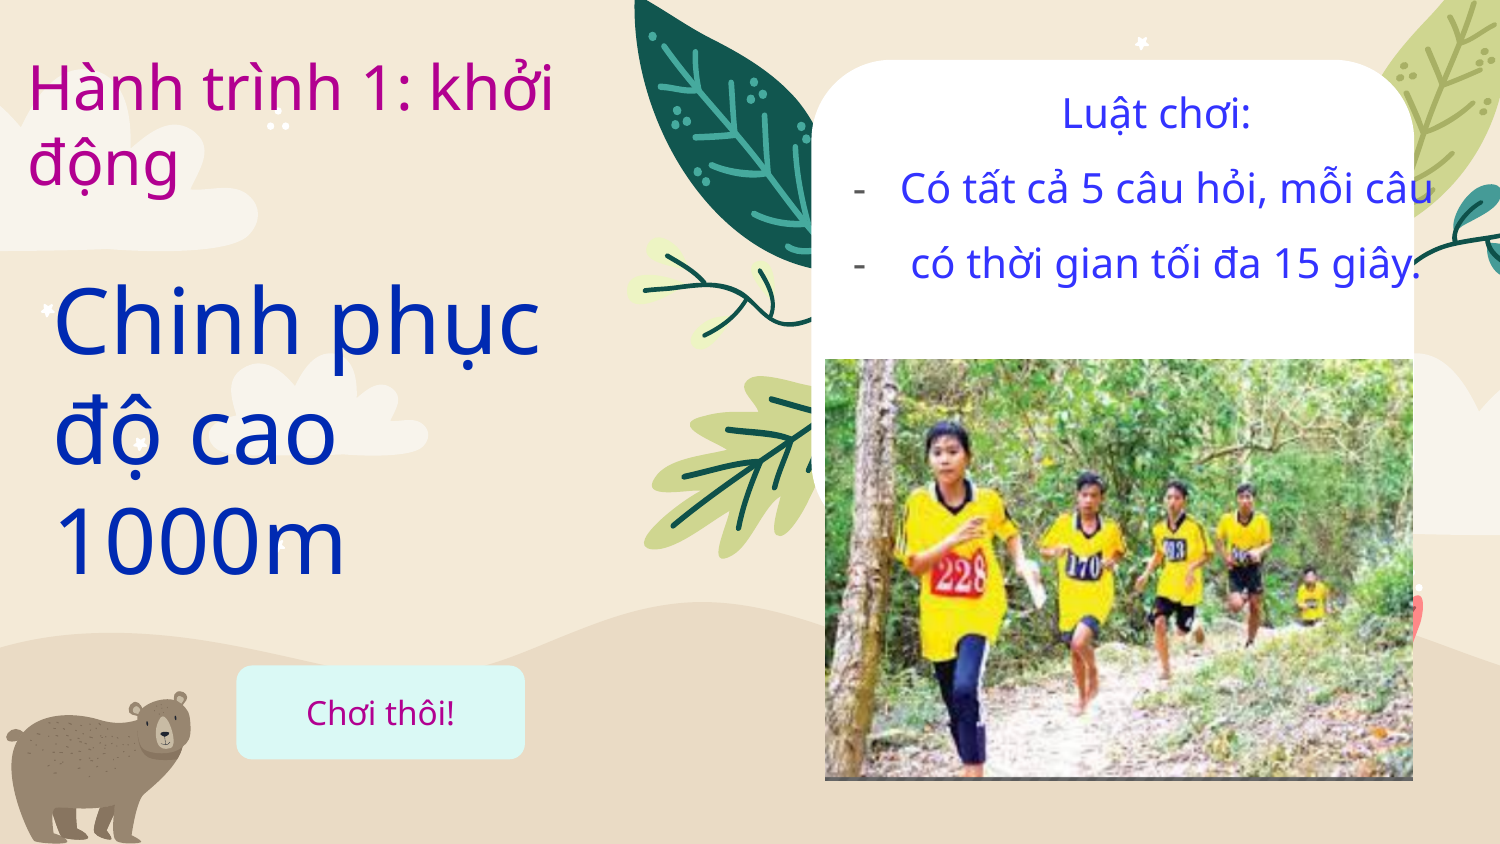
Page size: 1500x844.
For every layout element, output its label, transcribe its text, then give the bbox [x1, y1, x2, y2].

title Chinh phục độ cao 1000m [37, 252, 594, 603]
title Hành trình 1: khởi động [12, 52, 594, 213]
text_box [599, 0, 1500, 673]
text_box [0, 690, 192, 844]
text_box Chơi thôi! [236, 665, 525, 760]
picture [824, 359, 1413, 782]
